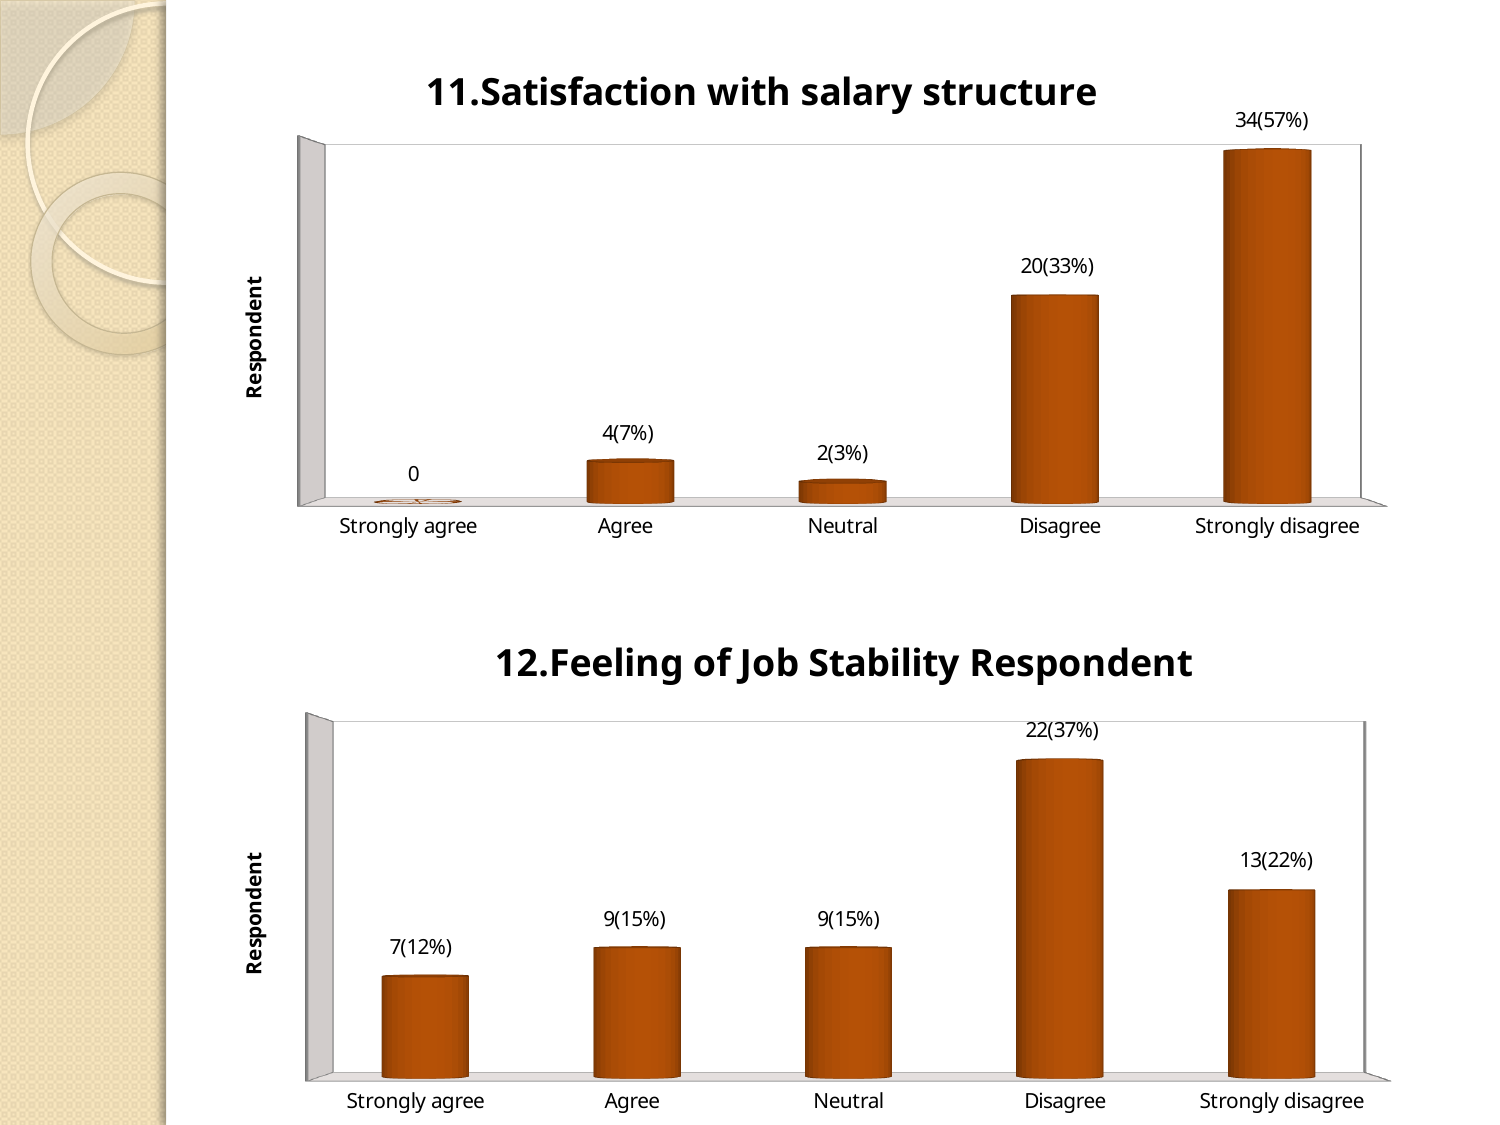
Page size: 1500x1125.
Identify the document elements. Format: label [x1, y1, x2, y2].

chart [206, 609, 1424, 1125]
chart [206, 30, 1412, 552]
